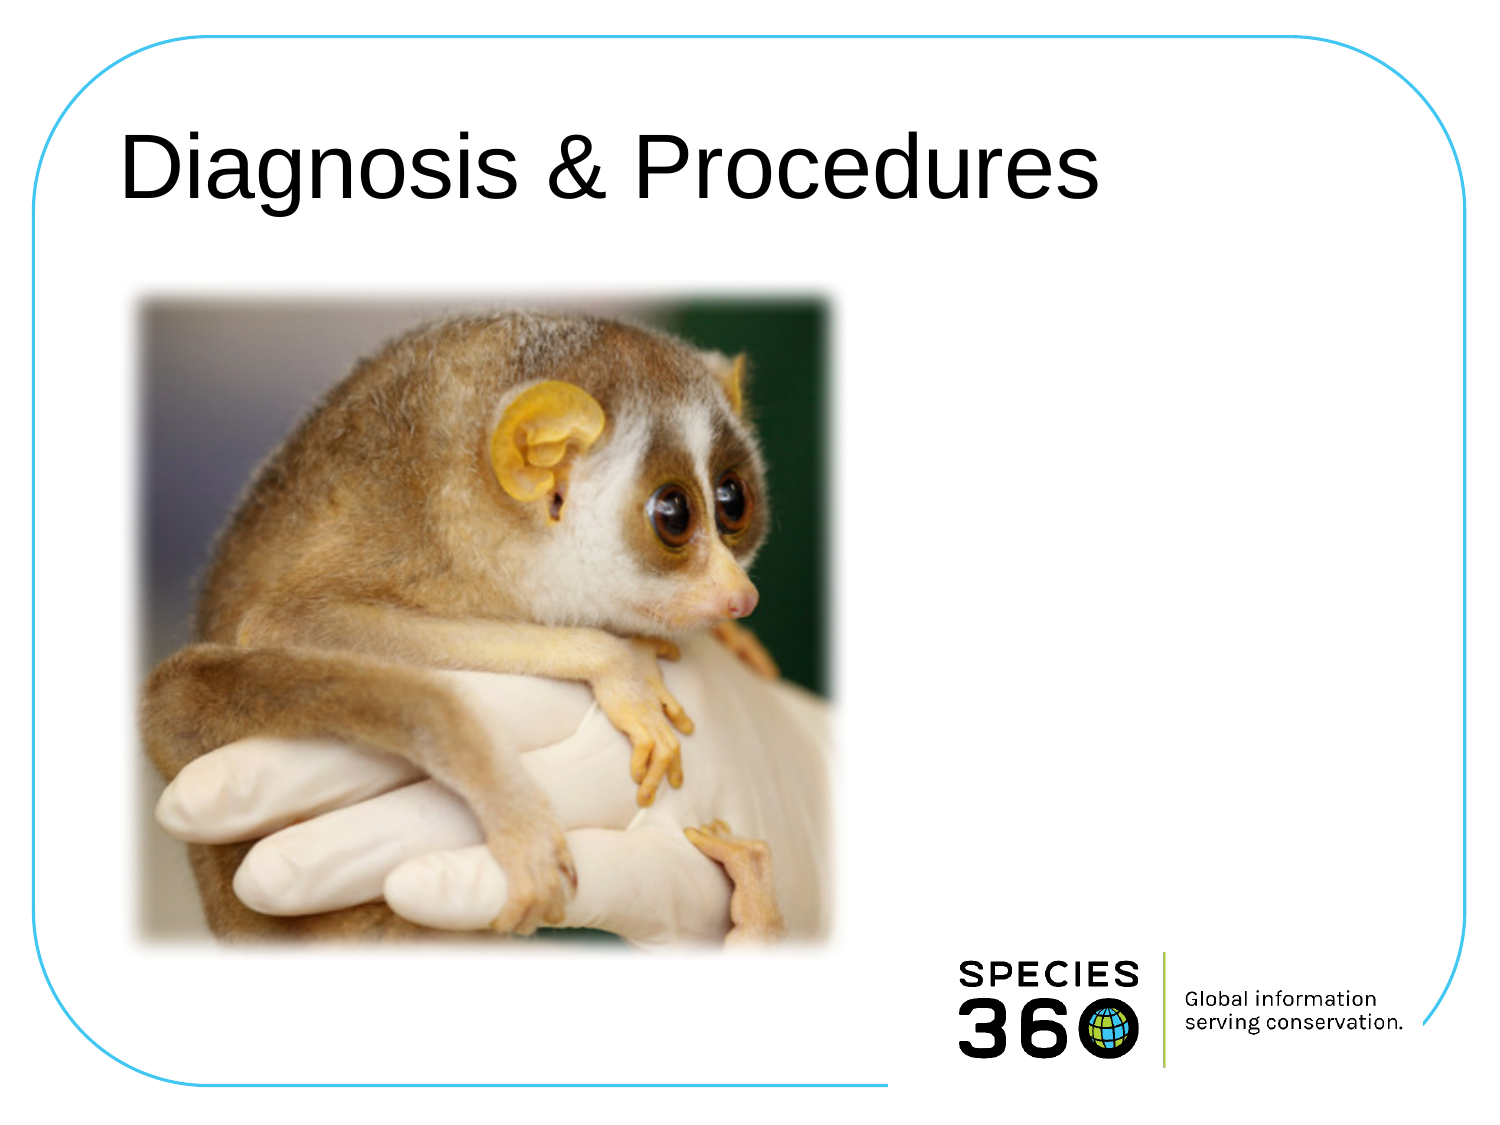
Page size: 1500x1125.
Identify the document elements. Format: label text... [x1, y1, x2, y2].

title Diagnosis & Procedures [103, 59, 1397, 278]
picture [954, 944, 1407, 1075]
picture [118, 277, 850, 963]
